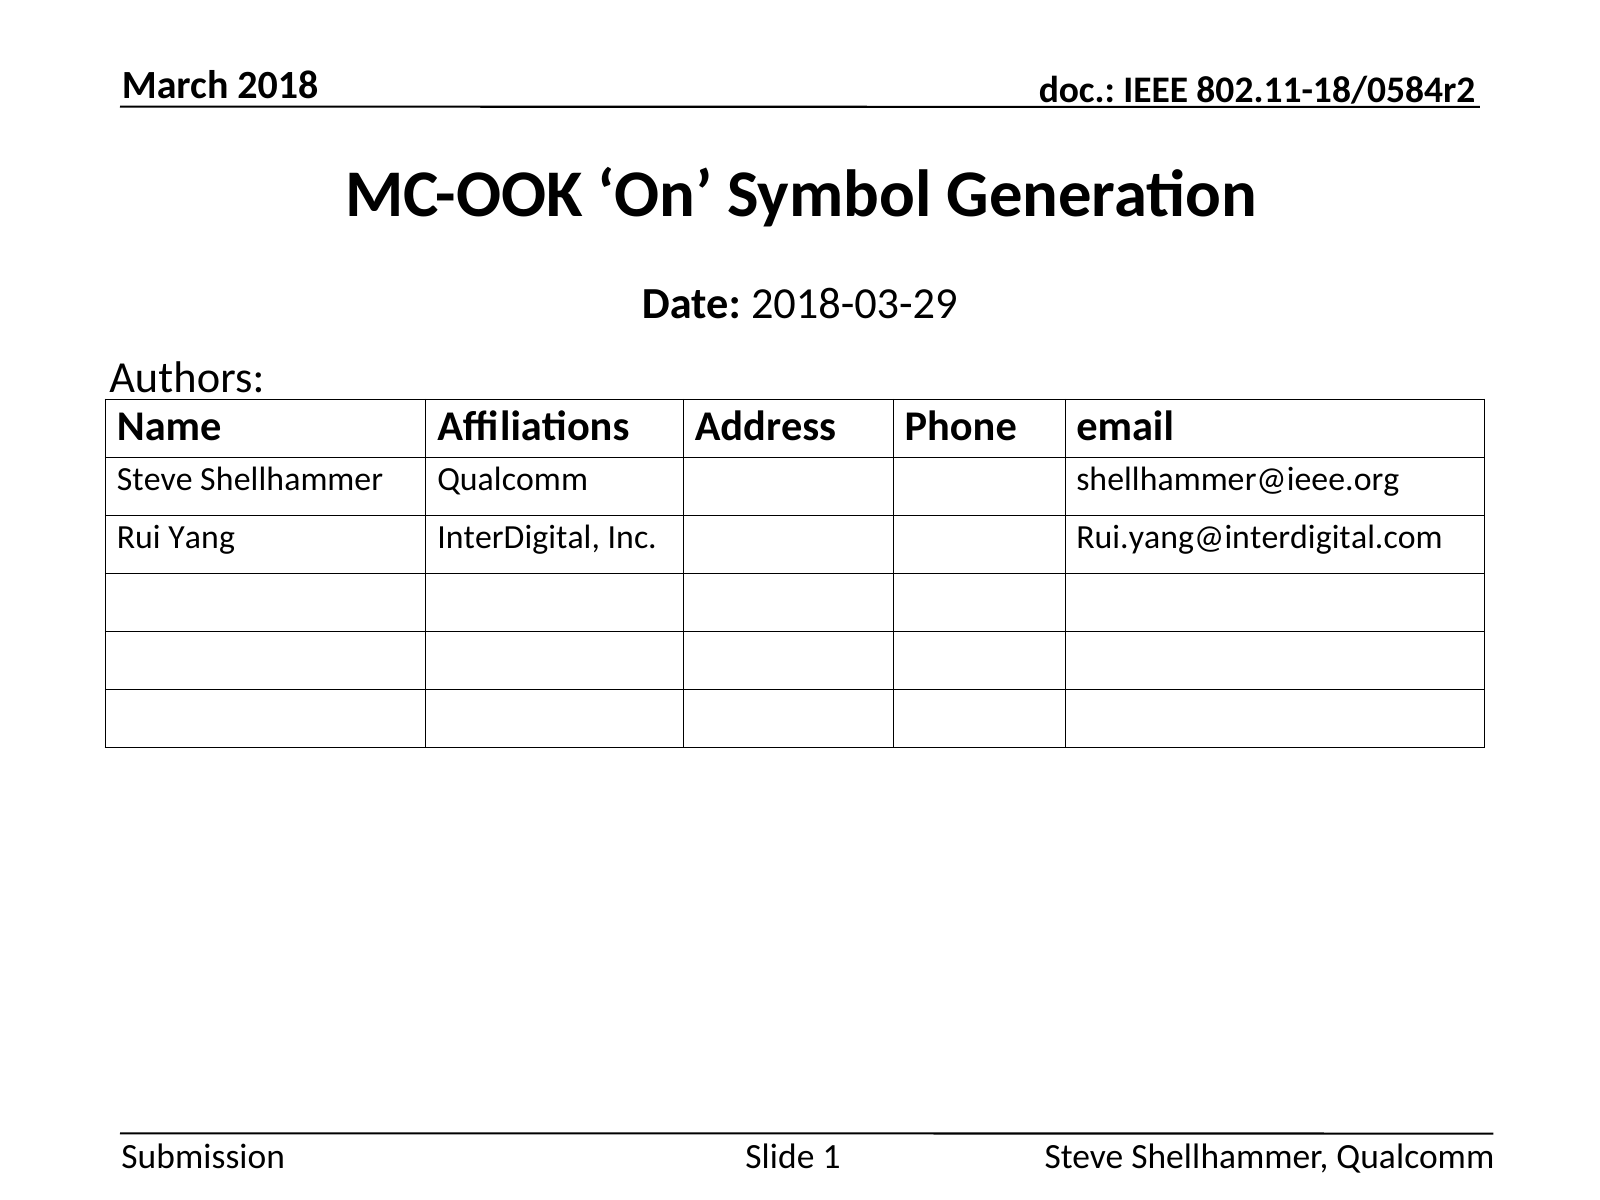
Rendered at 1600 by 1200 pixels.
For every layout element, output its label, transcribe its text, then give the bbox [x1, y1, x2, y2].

footer Steve Shellhammer, Qualcomm [962, 1132, 1495, 1165]
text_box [89, 398, 1507, 822]
slide_number Slide 1 [733, 1132, 854, 1197]
title MC-OOK ‘On’ Symbol Generation [49, 113, 1539, 267]
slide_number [121, 58, 526, 107]
text_box Authors: [93, 339, 347, 397]
list Date: 2018-03-29 [119, 266, 1481, 337]
